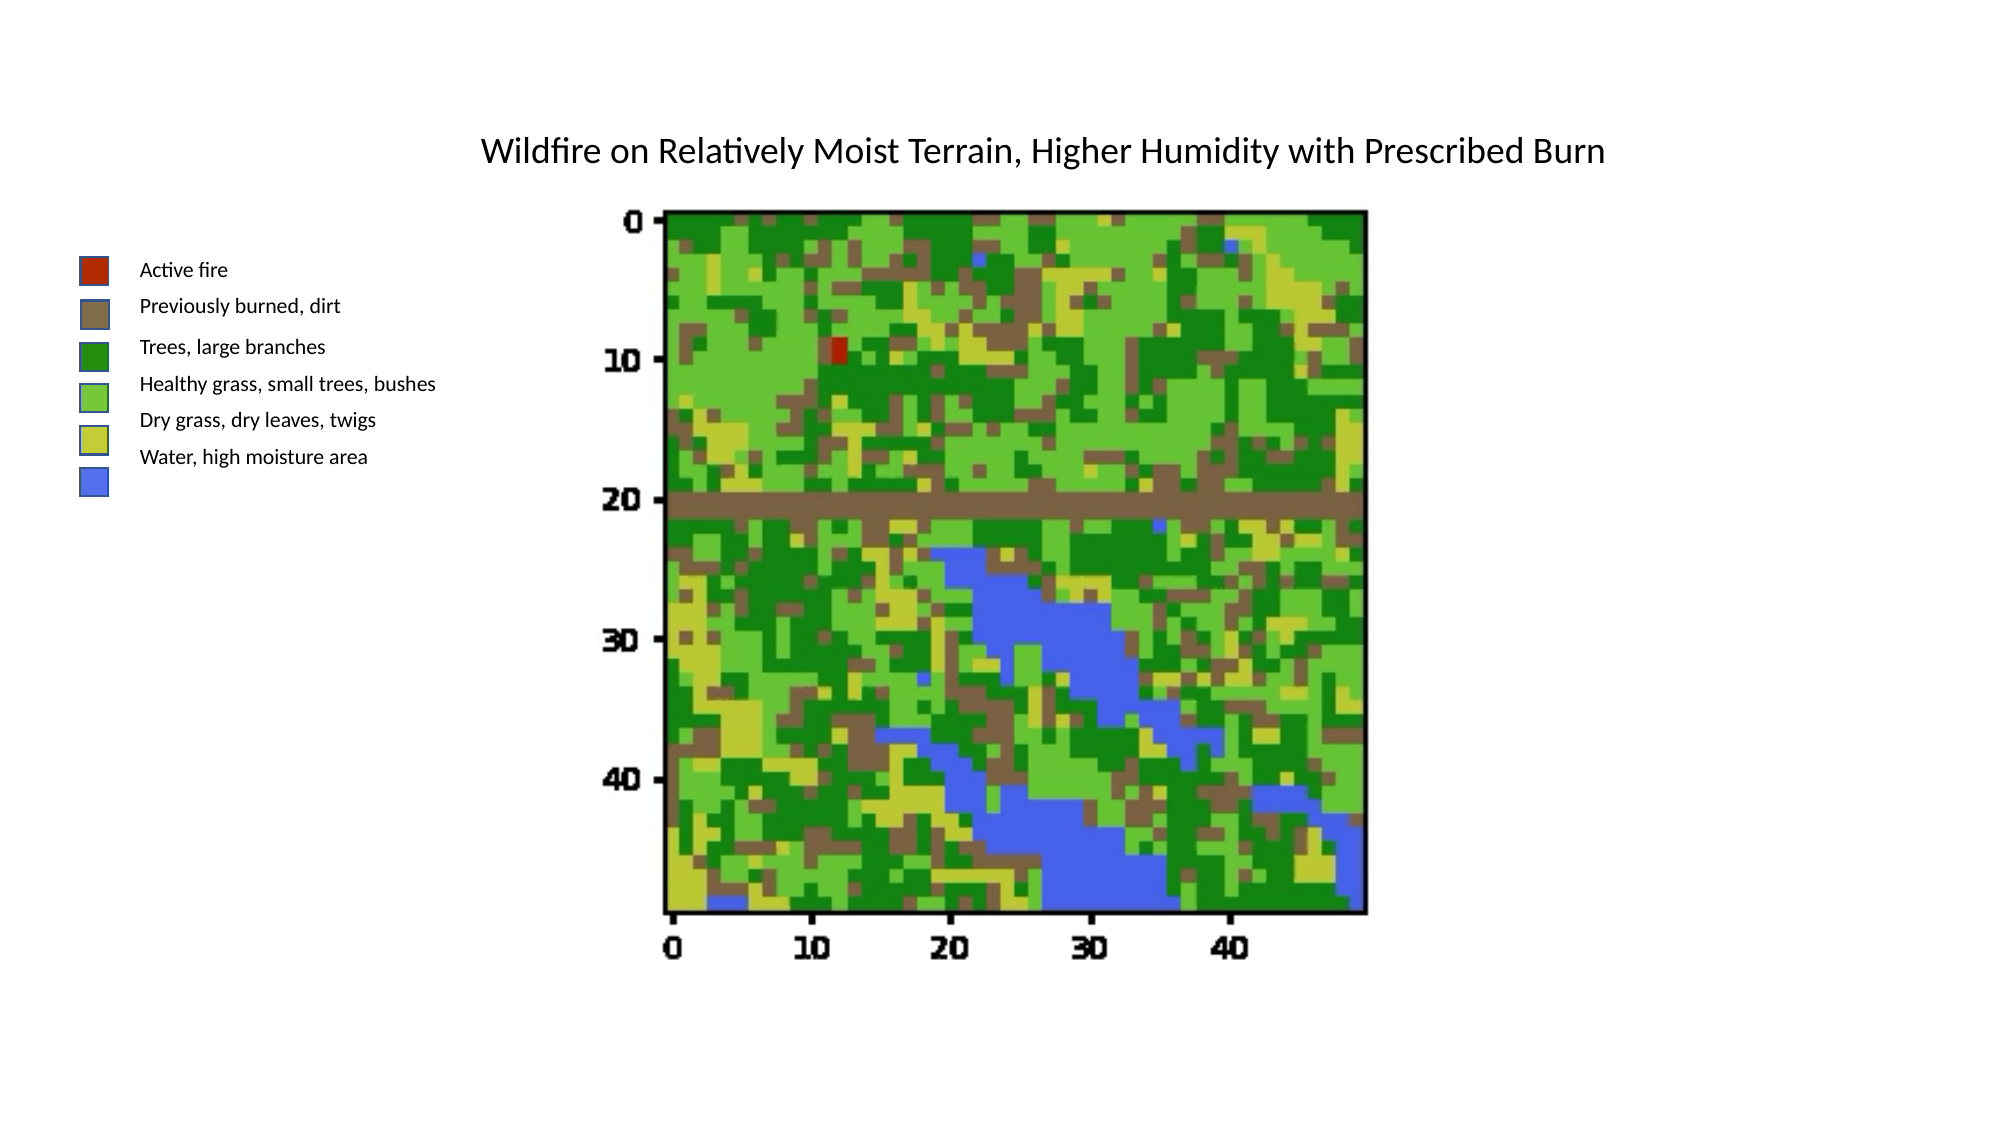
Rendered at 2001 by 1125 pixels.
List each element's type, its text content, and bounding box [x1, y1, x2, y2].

table_cell Trees, large branches [125, 330, 303, 367]
text_box [79, 256, 109, 286]
table_cell Previously burned, dirt [125, 290, 303, 330]
table_cell Healthy grass, small trees, bushes [125, 367, 303, 404]
text_box [79, 342, 109, 372]
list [303, 102, 1691, 1027]
text_box [79, 467, 109, 497]
text_box [79, 383, 109, 413]
table_cell Water, high moisture area [125, 441, 303, 480]
text_box [79, 425, 109, 456]
table_header Active fire [125, 254, 303, 290]
text_box [80, 299, 110, 330]
table_cell Dry grass, dry leaves, twigs [125, 404, 303, 441]
